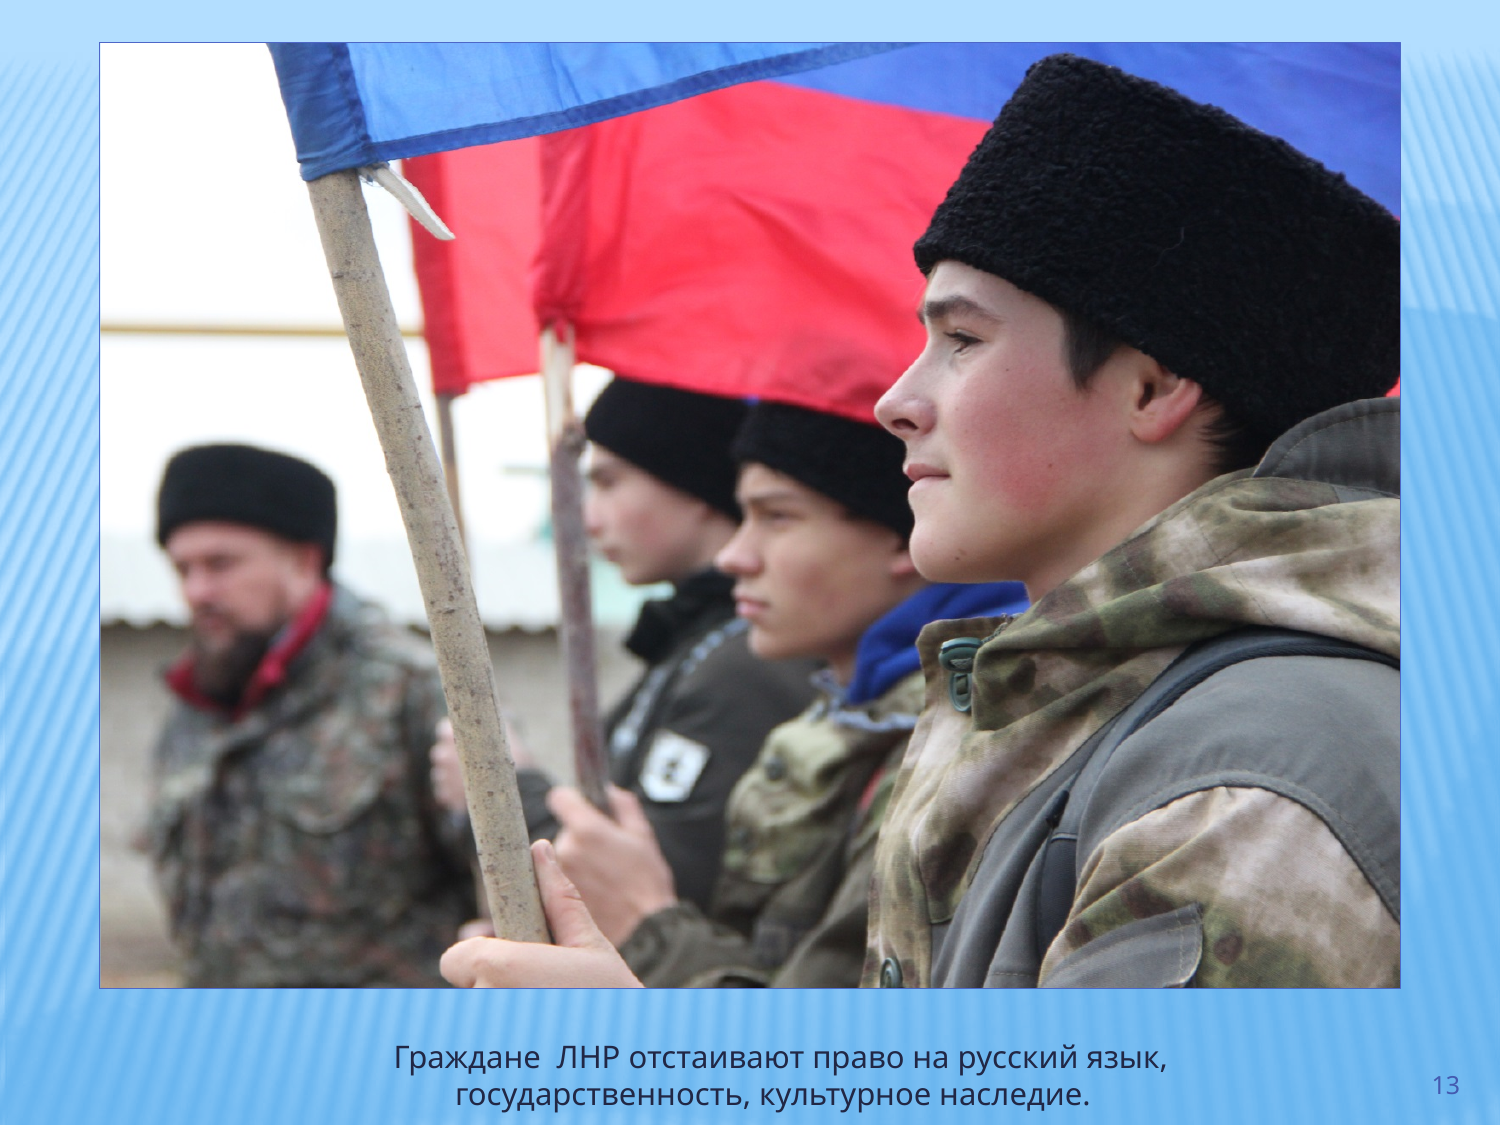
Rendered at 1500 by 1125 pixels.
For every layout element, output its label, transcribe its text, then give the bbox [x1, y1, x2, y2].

list Граждане ЛНР отстаивают право на русский язык, государственность, культурное наследие. [324, 1037, 1218, 1122]
picture [99, 42, 1401, 989]
slide_number 13 [1350, 1062, 1475, 1103]
